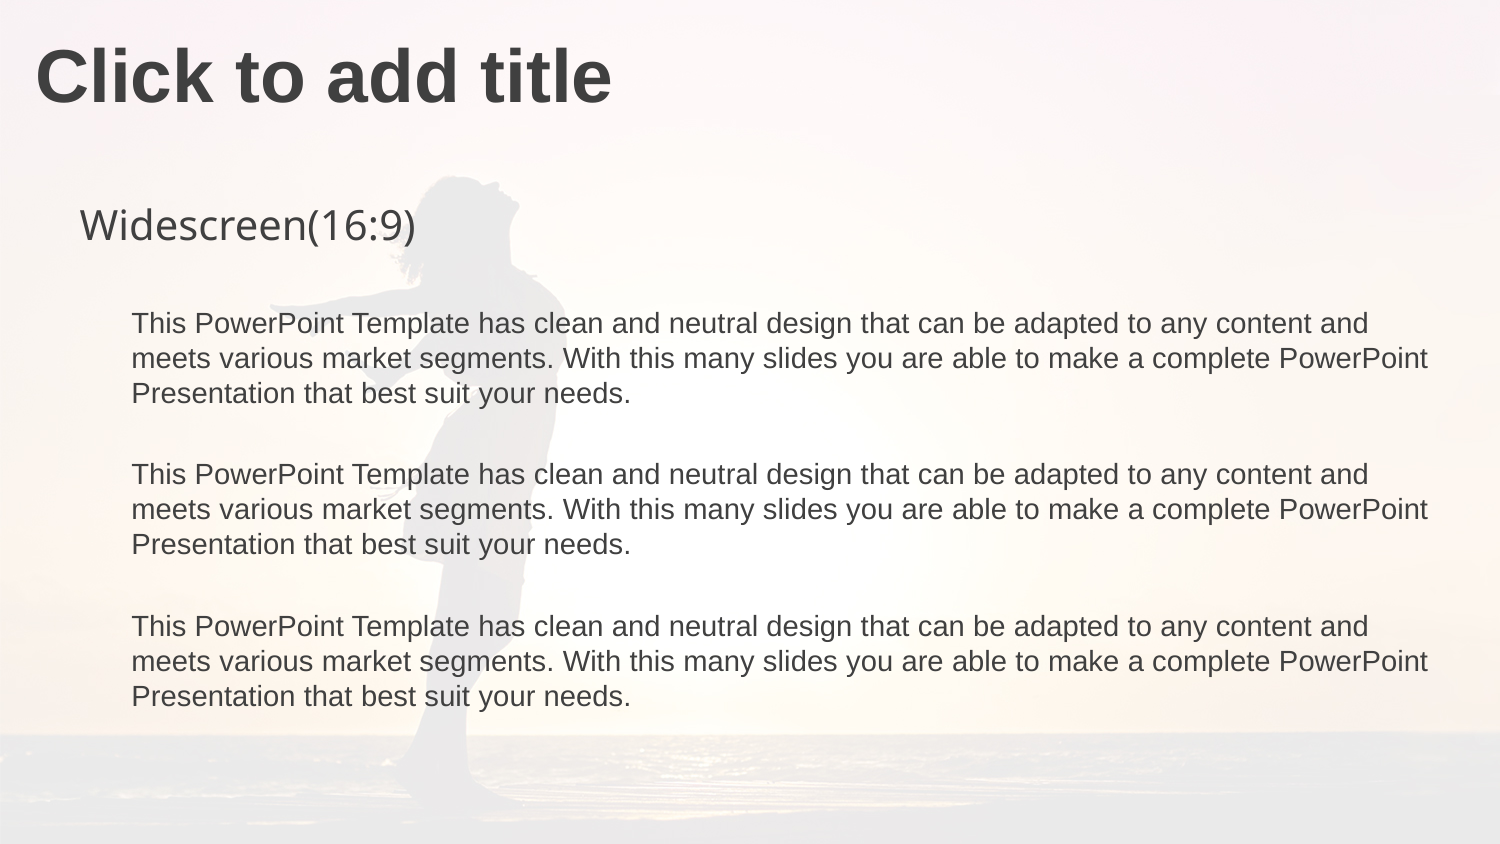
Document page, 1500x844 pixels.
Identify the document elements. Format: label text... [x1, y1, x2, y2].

picture [0, 146, 1500, 844]
title Click to add title [0, 0, 1500, 146]
list Widescreen(16:9) [64, 185, 1459, 262]
list This PowerPoint Template has clean and neutral design that can be adapted to any content and meets various market segments. With this many slides you are able to make a complete PowerPoint Presentation that best suit your needs. This PowerPoint Template has clean and neutral design that can be adapted to any content and meets various market segments. With this many slides you are able to make a complete PowerPoint Presentation that best suit your needs. This PowerPoint Template has clean and neutral design that can be adapted to any content and meets various market segments. With this many slides you are able to make a complete PowerPoint Presentation that best suit your needs. [66, 296, 1461, 788]
